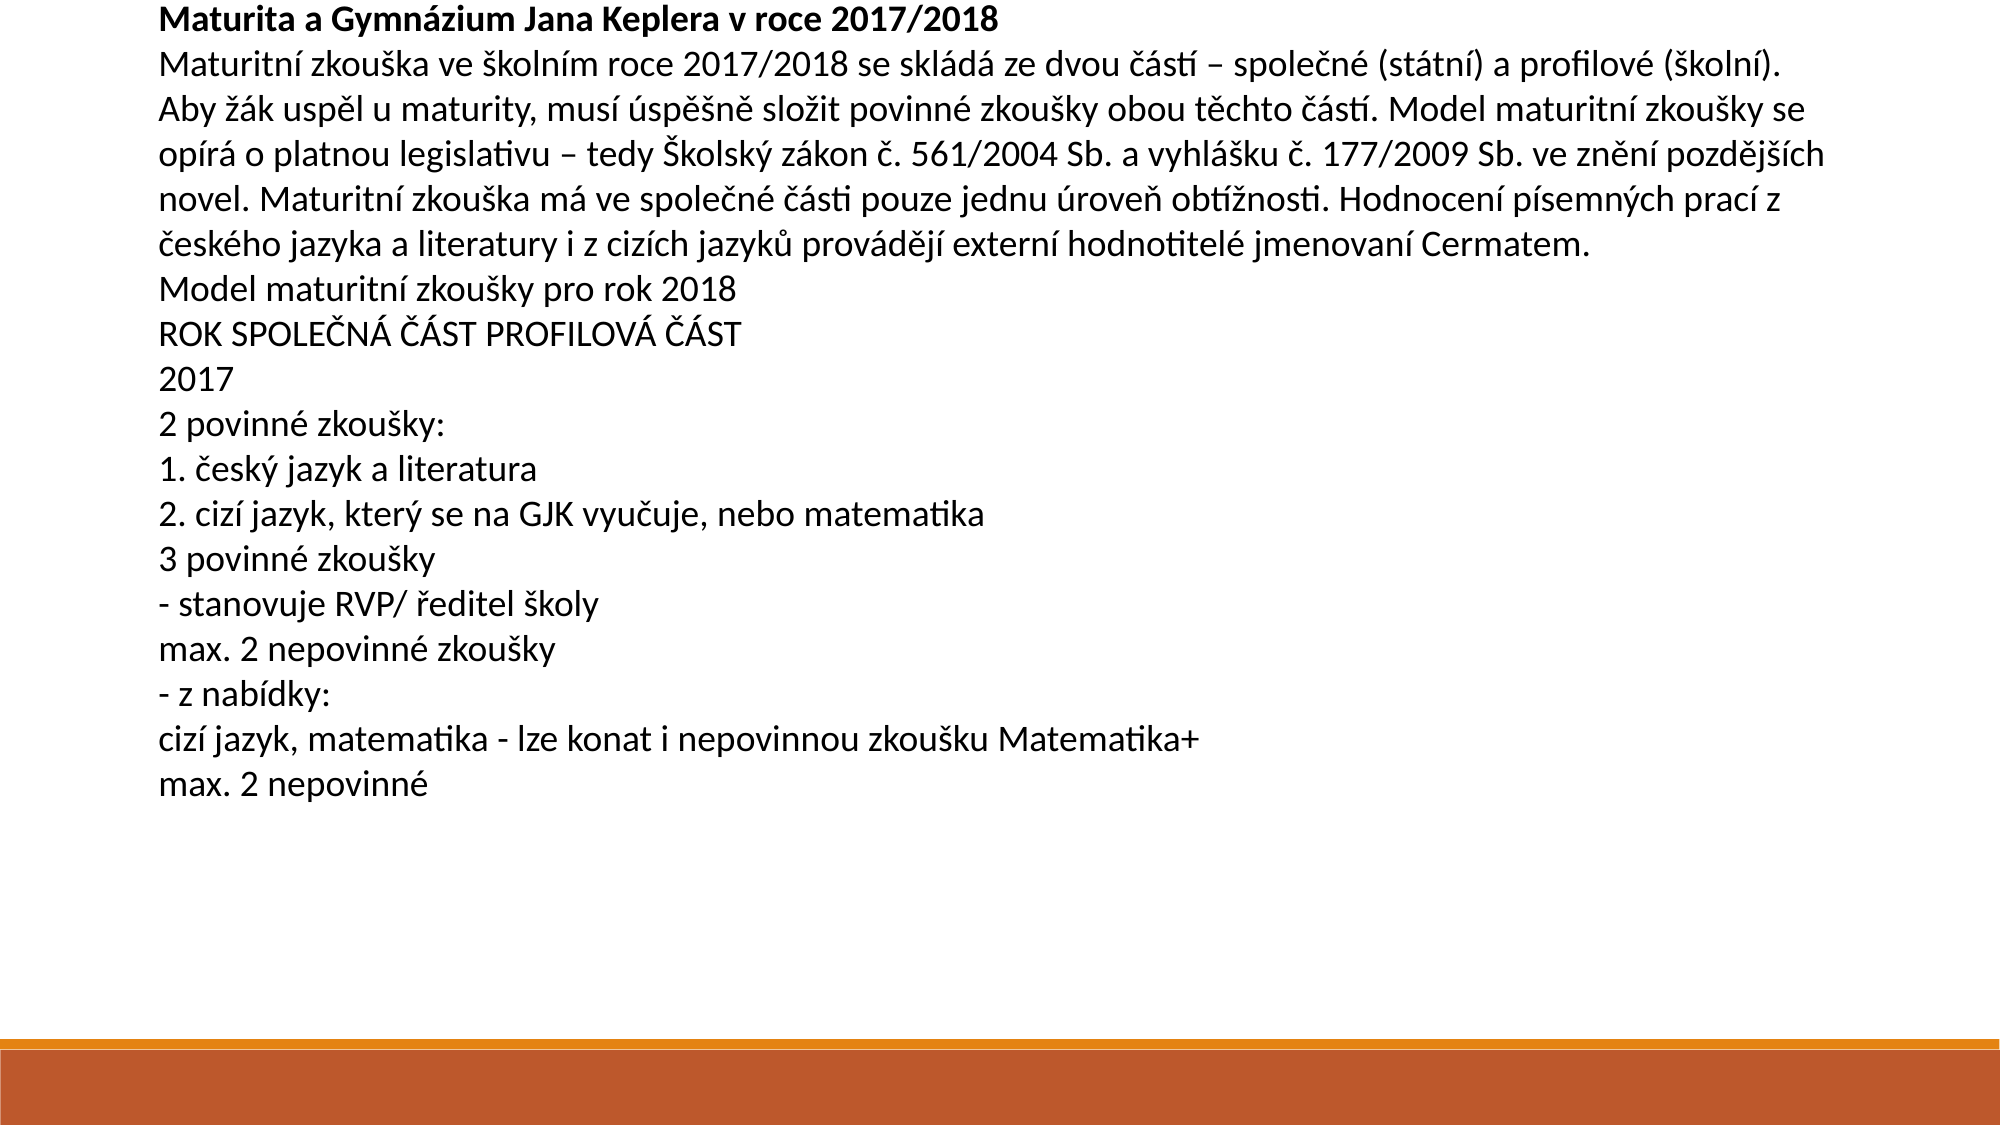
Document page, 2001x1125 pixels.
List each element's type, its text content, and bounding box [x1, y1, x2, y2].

text_box Maturita a Gymnázium Jana Keplera v roce 2017/2018 Maturitní zkouška ve školním roce 2017/2018 se skládá ze dvou částí – společné (státní) a profilové (školní). Aby žák uspěl u maturity, musí úspěšně složit povinné zkoušky obou těchto částí. Model maturitní zkoušky se opírá o platnou legislativu – tedy Školský zákon č. 561/2004 Sb. a vyhlášku č. 177/2009 Sb. ve znění pozdějších novel. Maturitní zkouška má ve společné části pouze jednu úroveň obtížnosti. Hodnocení písemných prací z českého jazyka a literatury i z cizích jazyků provádějí externí hodnotitelé jmenovaní Cermatem. Model maturitní zkoušky pro rok 2018 ROK SPOLEČNÁ ČÁST PROFILOVÁ ČÁST 2017 2 povinné zkoušky: 1. český jazyk a literatura 2. cizí jazyk, který se na GJK vyučuje, nebo matematika 3 povinné zkoušky - stanovuje RVP/ ředitel školy max. 2 nepovinné zkoušky - z nabídky: cizí jazyk, matematika - lze konat i nepovinnou zkoušku Matematika+ max. 2 nepovinné [143, 0, 1885, 812]
